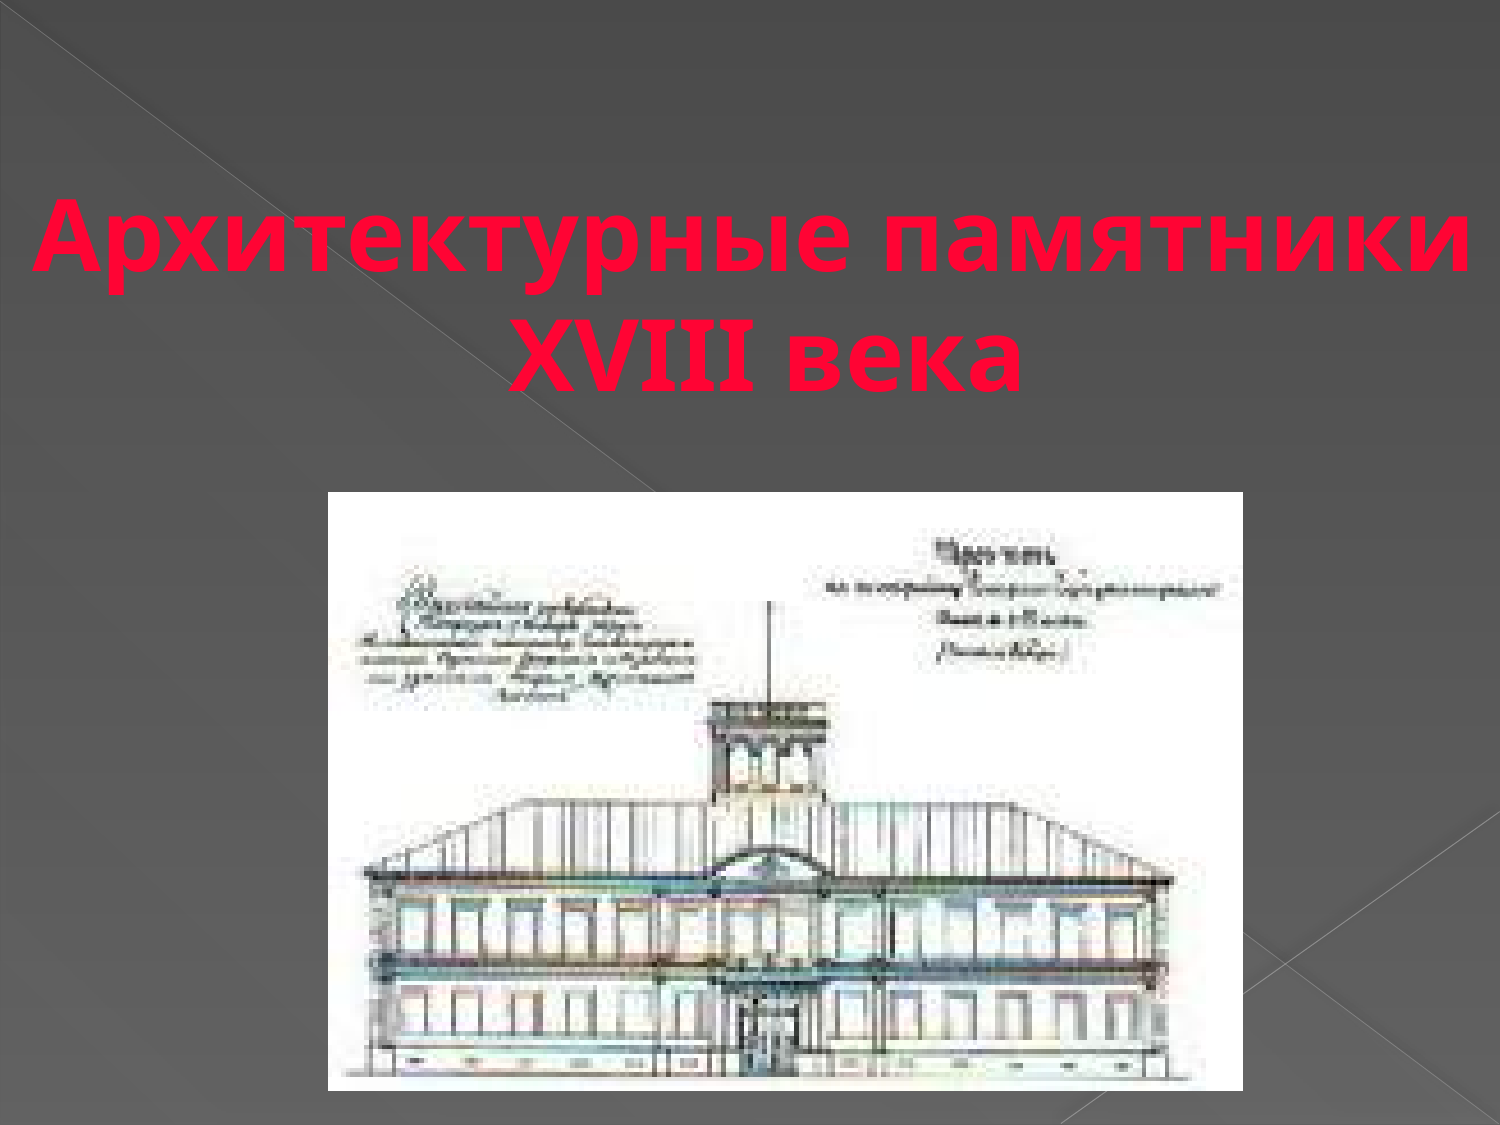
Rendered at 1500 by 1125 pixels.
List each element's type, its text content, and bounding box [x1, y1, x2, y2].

text_box Архитектурные памятники XVIII века [17, 163, 1500, 419]
picture [327, 491, 1243, 1092]
